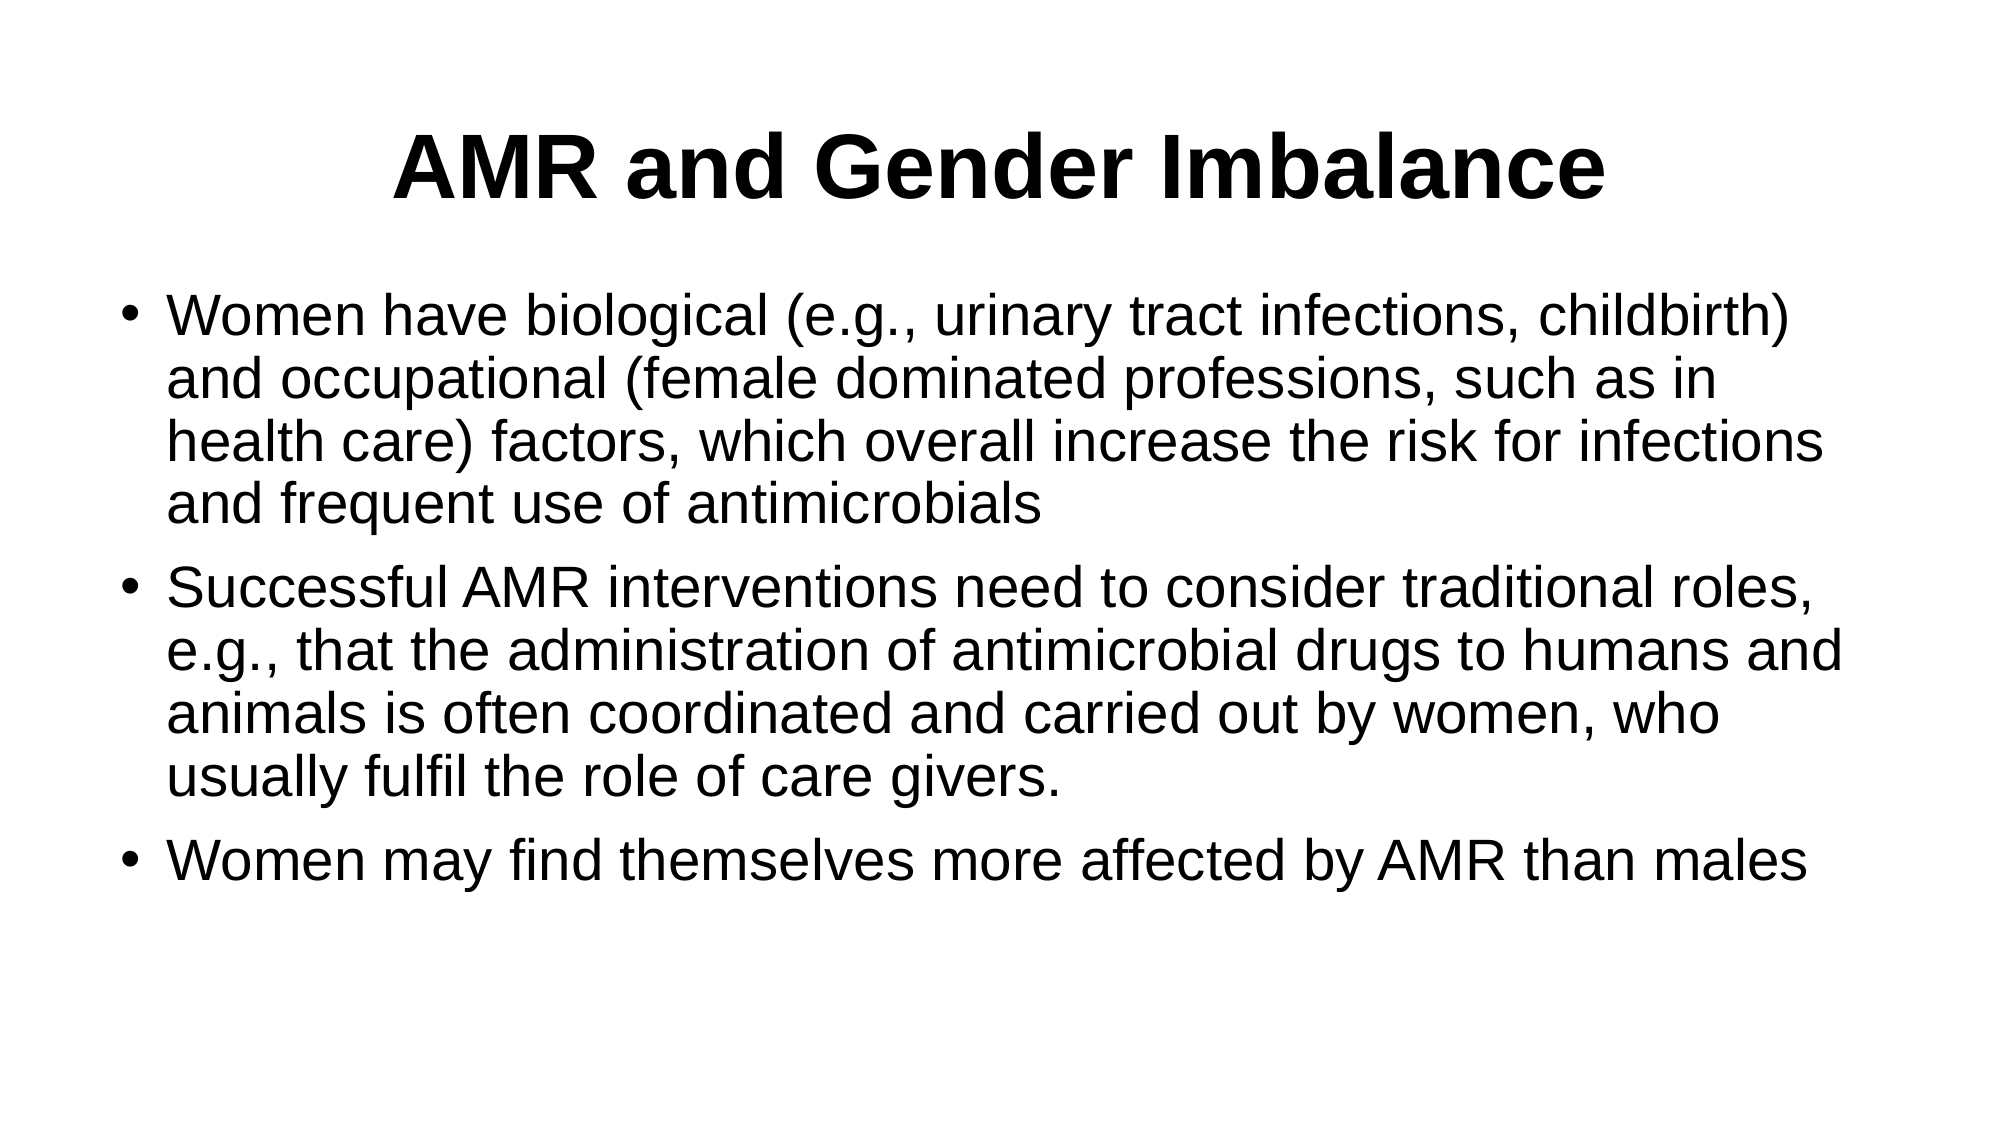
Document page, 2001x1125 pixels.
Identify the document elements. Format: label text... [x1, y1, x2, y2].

list Women have biological (e.g., urinary tract infections, childbirth) and occupational (female dominated professions, such as in health care) factors, which overall increase the risk for infections and frequent use of antimicrobials Successful AMR interventions need to consider traditional roles, e.g., that the administration of antimicrobial drugs to humans and animals is often coordinated and carried out by women, who usually fulfil the role of care givers. Women may find themselves more affected by AMR than males [105, 277, 1898, 1014]
title AMR and Gender Imbalance [137, 59, 1863, 277]
